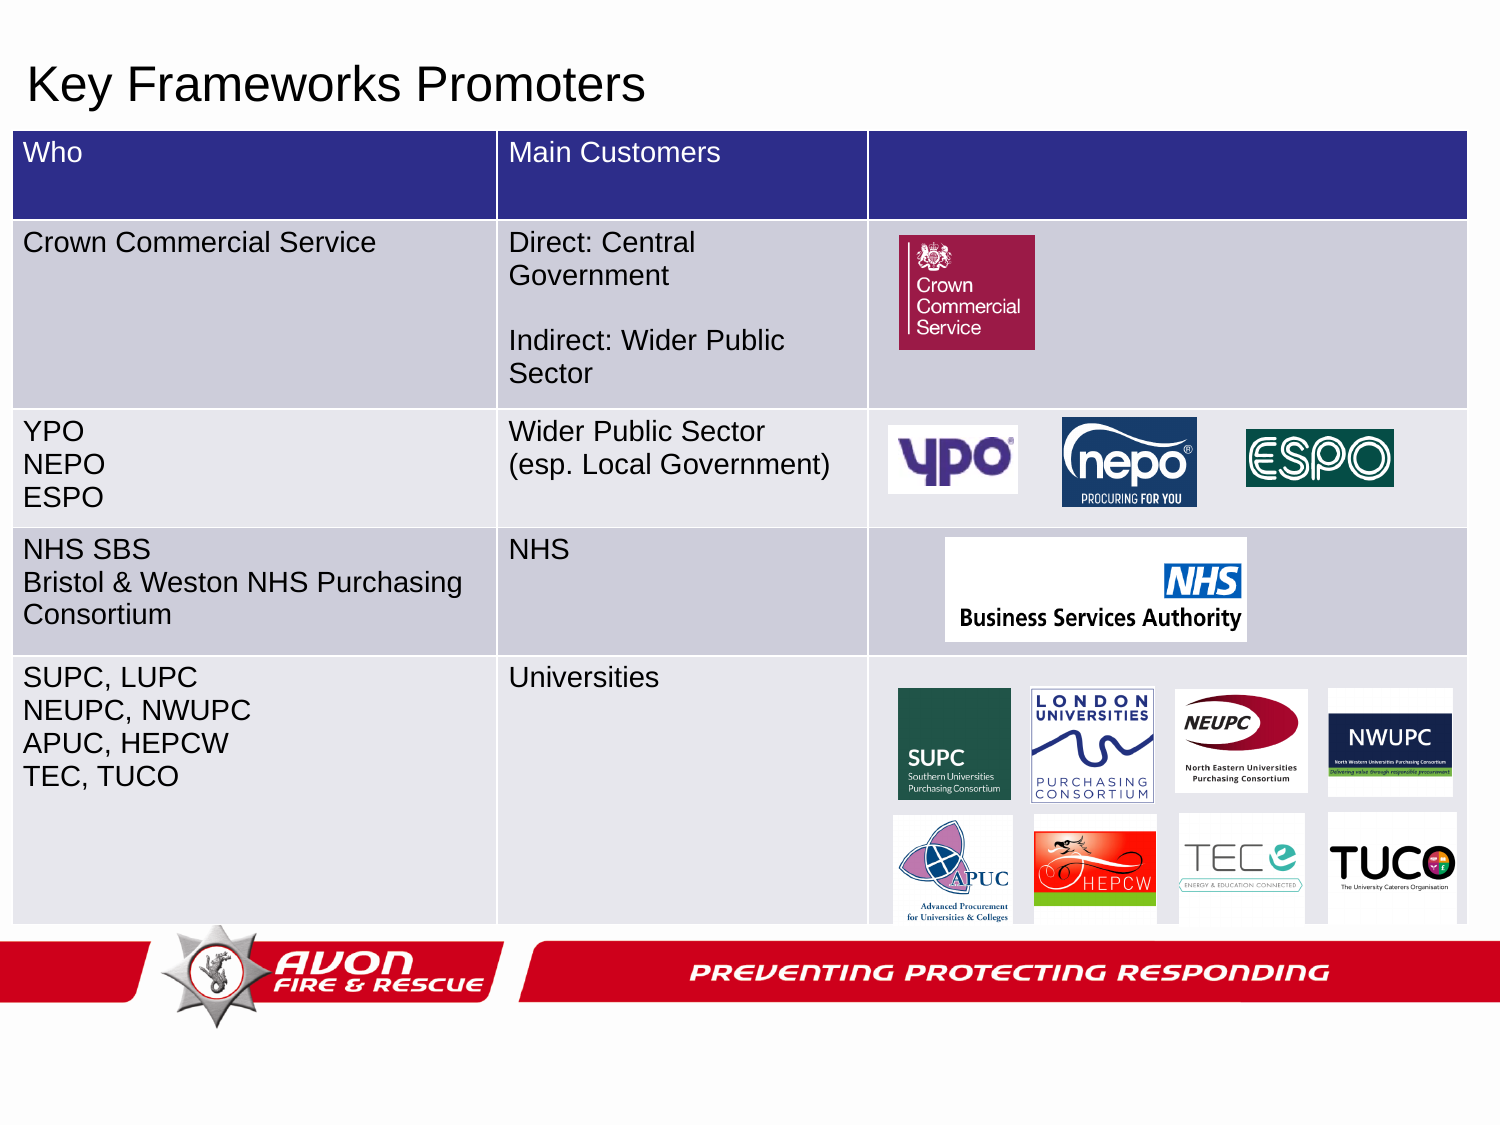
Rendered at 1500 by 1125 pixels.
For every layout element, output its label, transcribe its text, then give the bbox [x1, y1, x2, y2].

table_cell Universities [498, 657, 867, 924]
table_header [869, 131, 1467, 219]
table_header Who [13, 131, 496, 219]
table_cell NHS SBS Bristol & Weston NHS Purchasing Consortium [13, 528, 496, 655]
title Key Frameworks Promoters [11, 43, 713, 129]
table_cell [869, 221, 1467, 408]
table_cell Crown Commercial Service [13, 221, 496, 408]
table_cell [869, 657, 1467, 924]
picture [0, 0, 1500, 1125]
table_cell Direct: Central Government Indirect: Wider Public Sector [498, 221, 867, 408]
table_cell [869, 528, 1467, 655]
table_cell SUPC, LUPC NEUPC, NWUPC APUC, HEPCW TEC, TUCO [13, 657, 496, 924]
table_header Main Customers [498, 131, 867, 219]
table_cell [869, 410, 1467, 527]
table_cell YPO NEPO ESPO [13, 410, 496, 527]
table_cell NHS [498, 528, 867, 655]
table_cell Wider Public Sector (esp. Local Government) [498, 410, 867, 527]
